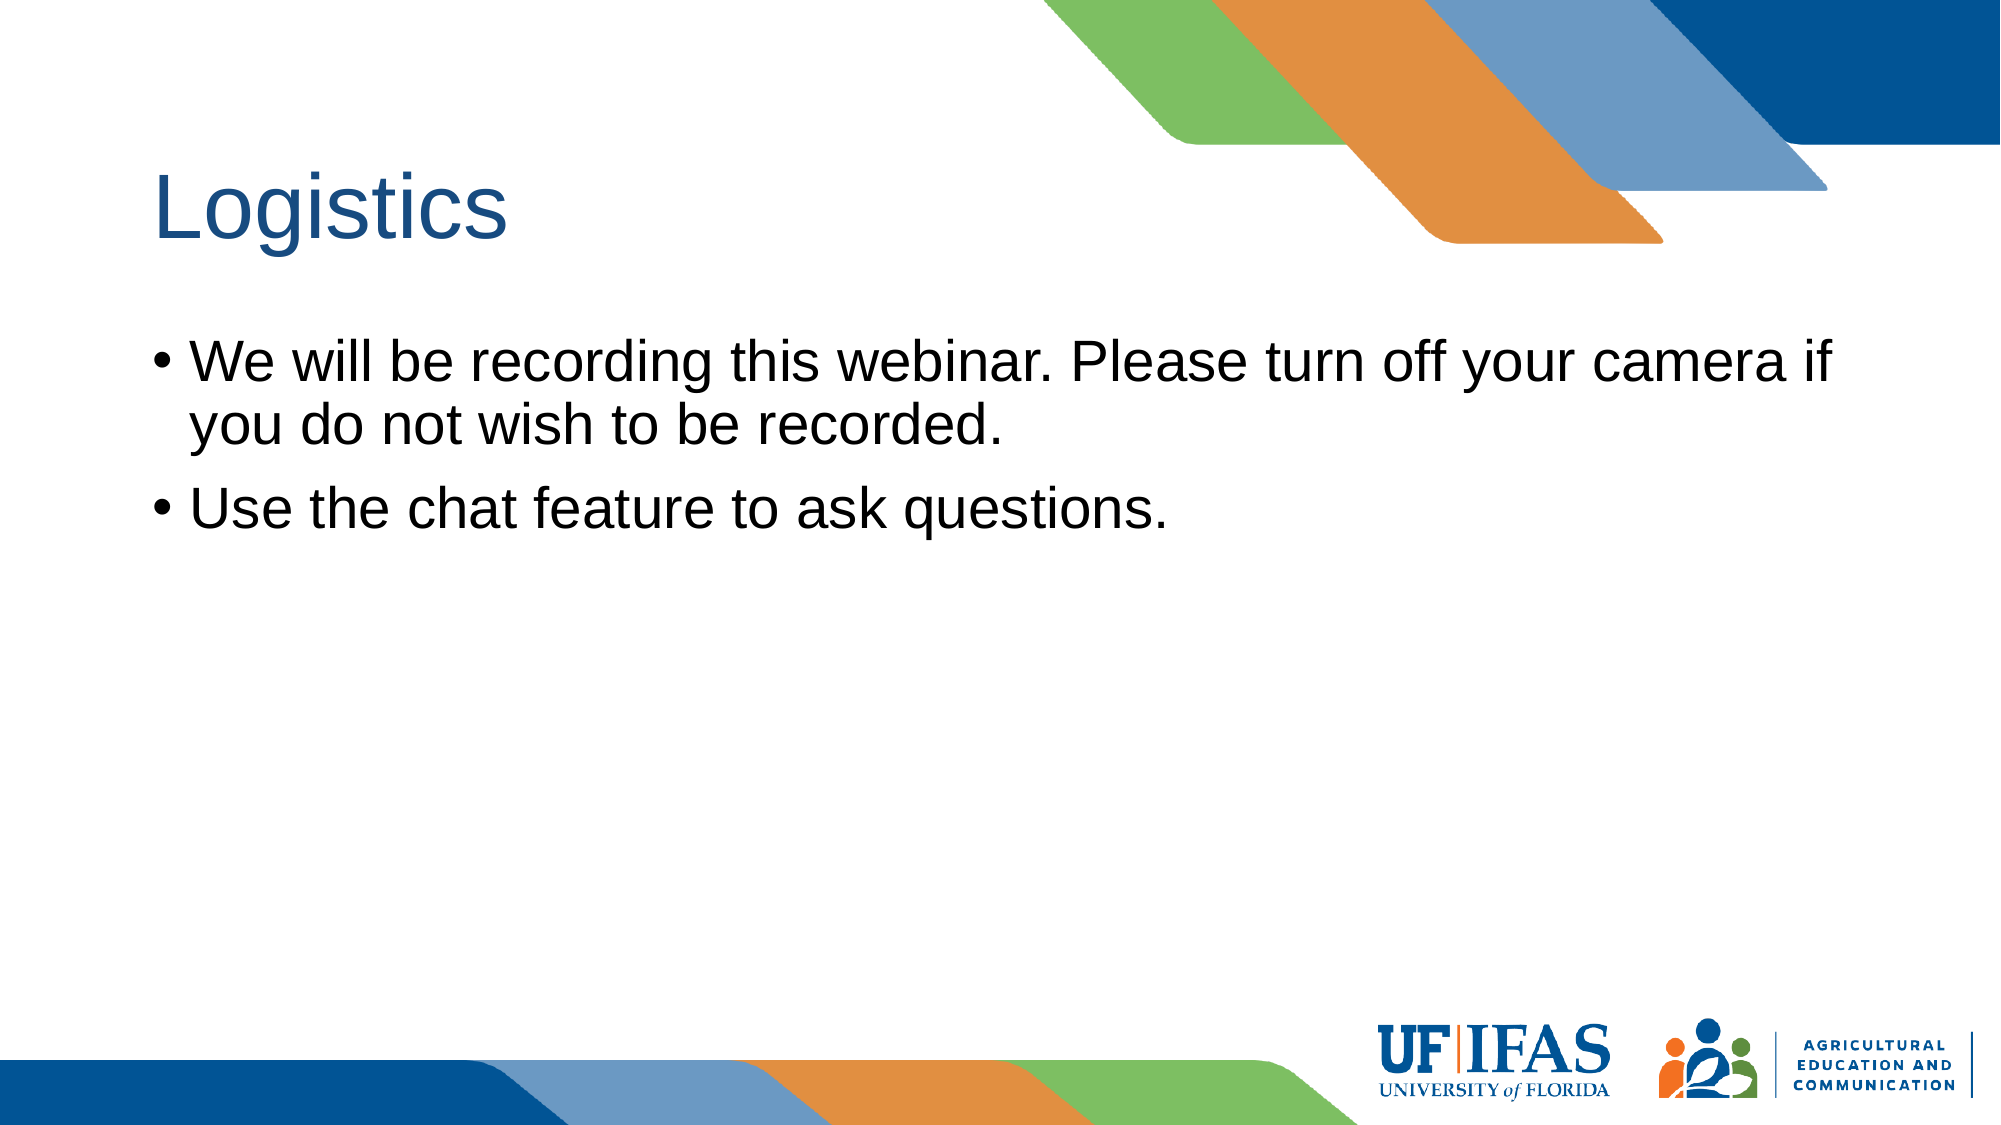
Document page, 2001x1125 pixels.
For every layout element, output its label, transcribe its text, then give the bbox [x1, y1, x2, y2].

list We will be recording this webinar. Please turn off your camera if you do not wish to be recorded. Use the chat feature to ask questions. [137, 323, 1863, 1014]
title Logistics [137, 141, 1338, 278]
